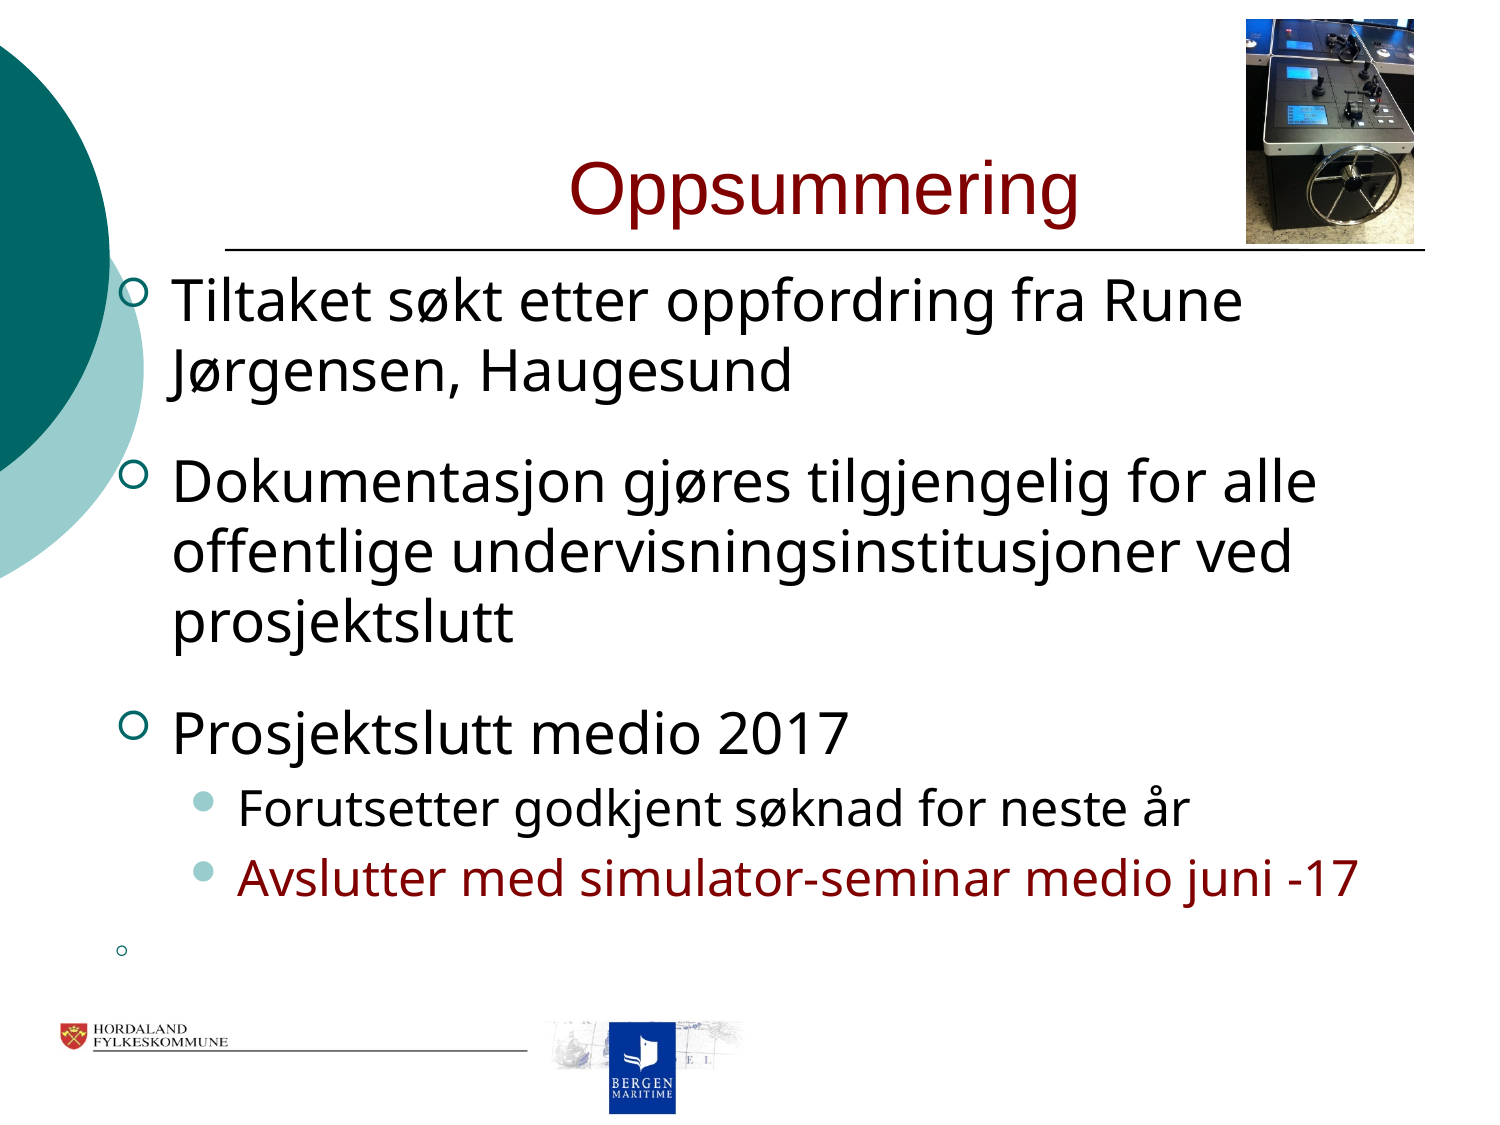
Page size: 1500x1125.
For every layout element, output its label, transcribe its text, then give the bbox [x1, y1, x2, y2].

title Oppsummering [224, 49, 1240, 237]
picture [1245, 18, 1414, 244]
title Oppsummering [1420, 49, 1425, 237]
list Tiltaket søkt etter oppfordring fra Rune Jørgensen, Haugesund Dokumentasjon gjøres tilgjengelig for alle offentlige undervisningsinstitusjoner ved prosjektslutt Prosjektslutt medio 2017 Forutsetter godkjent søknad for neste år Avslutter med simulator-seminar medio juni -17 [100, 255, 1471, 1000]
picture [0, 975, 798, 1125]
